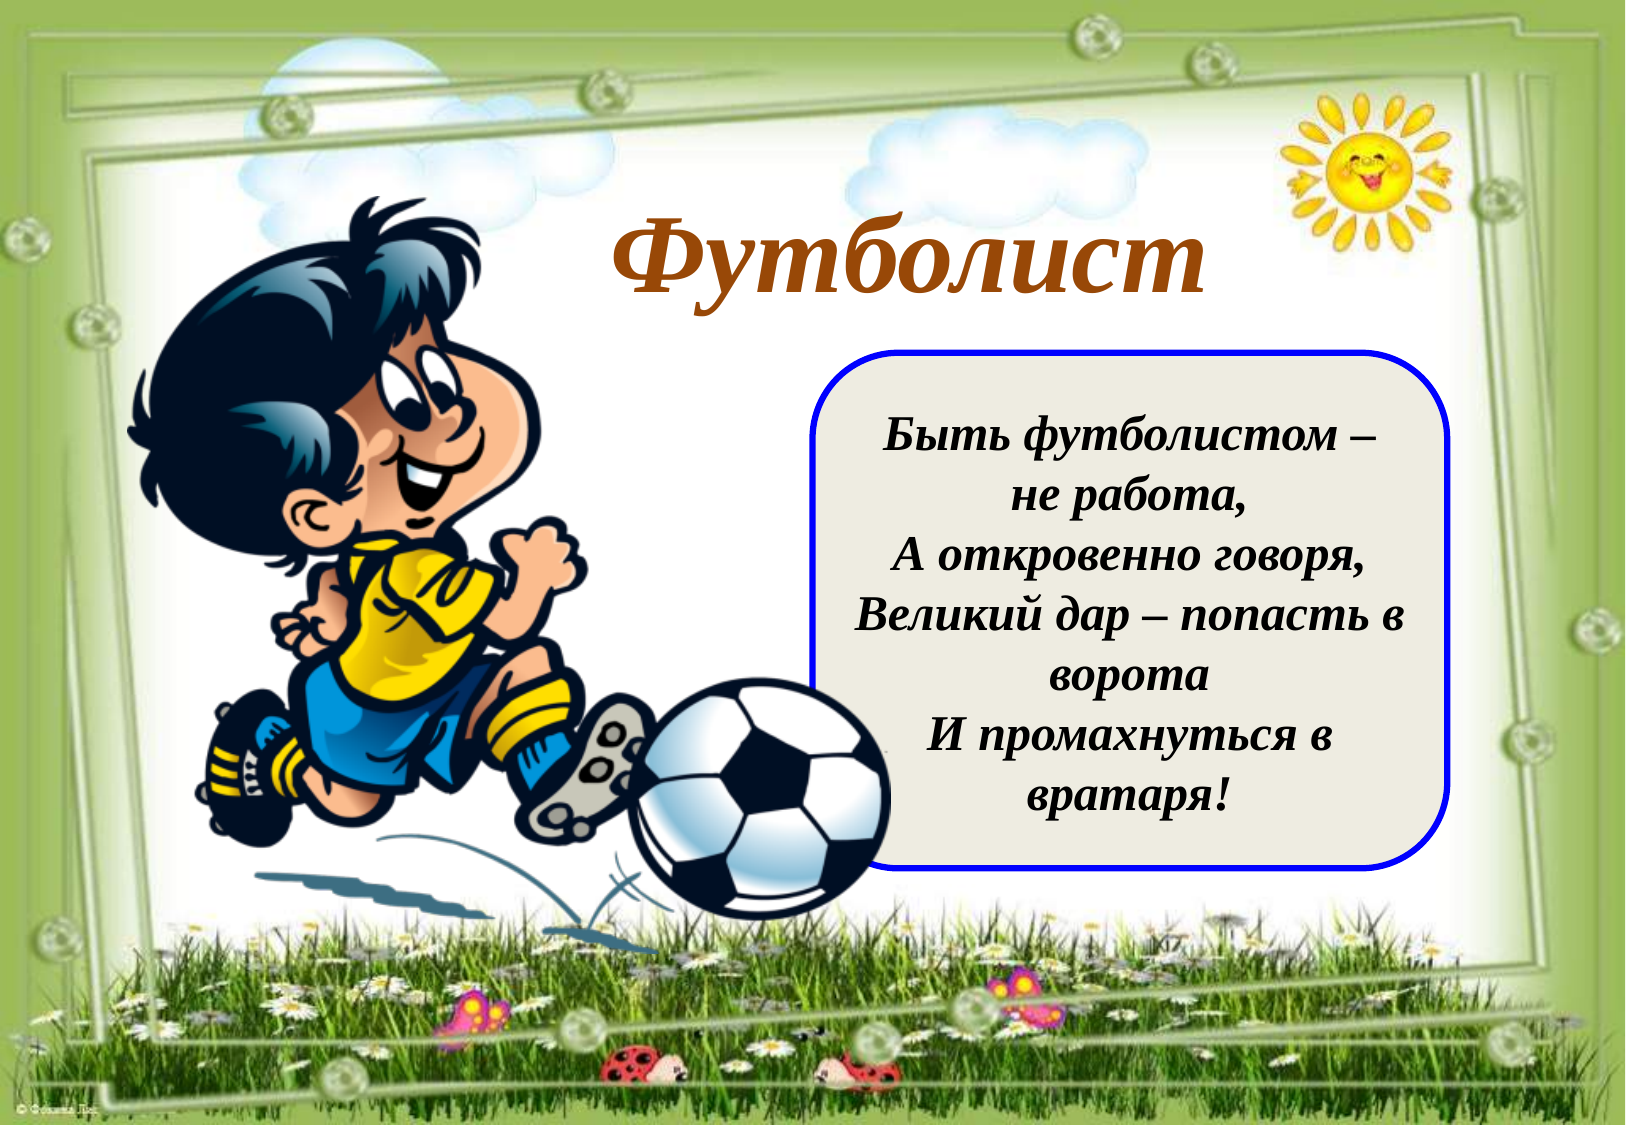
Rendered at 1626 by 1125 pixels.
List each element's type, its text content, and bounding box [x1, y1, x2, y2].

picture [0, 0, 1626, 1125]
text_box Футболист [540, 172, 1279, 323]
text_box Быть футболистом – не работа, А откровенно говоря, Великий дар – попасть в ворота И промахнуться в вратаря! [896, 350, 1450, 871]
